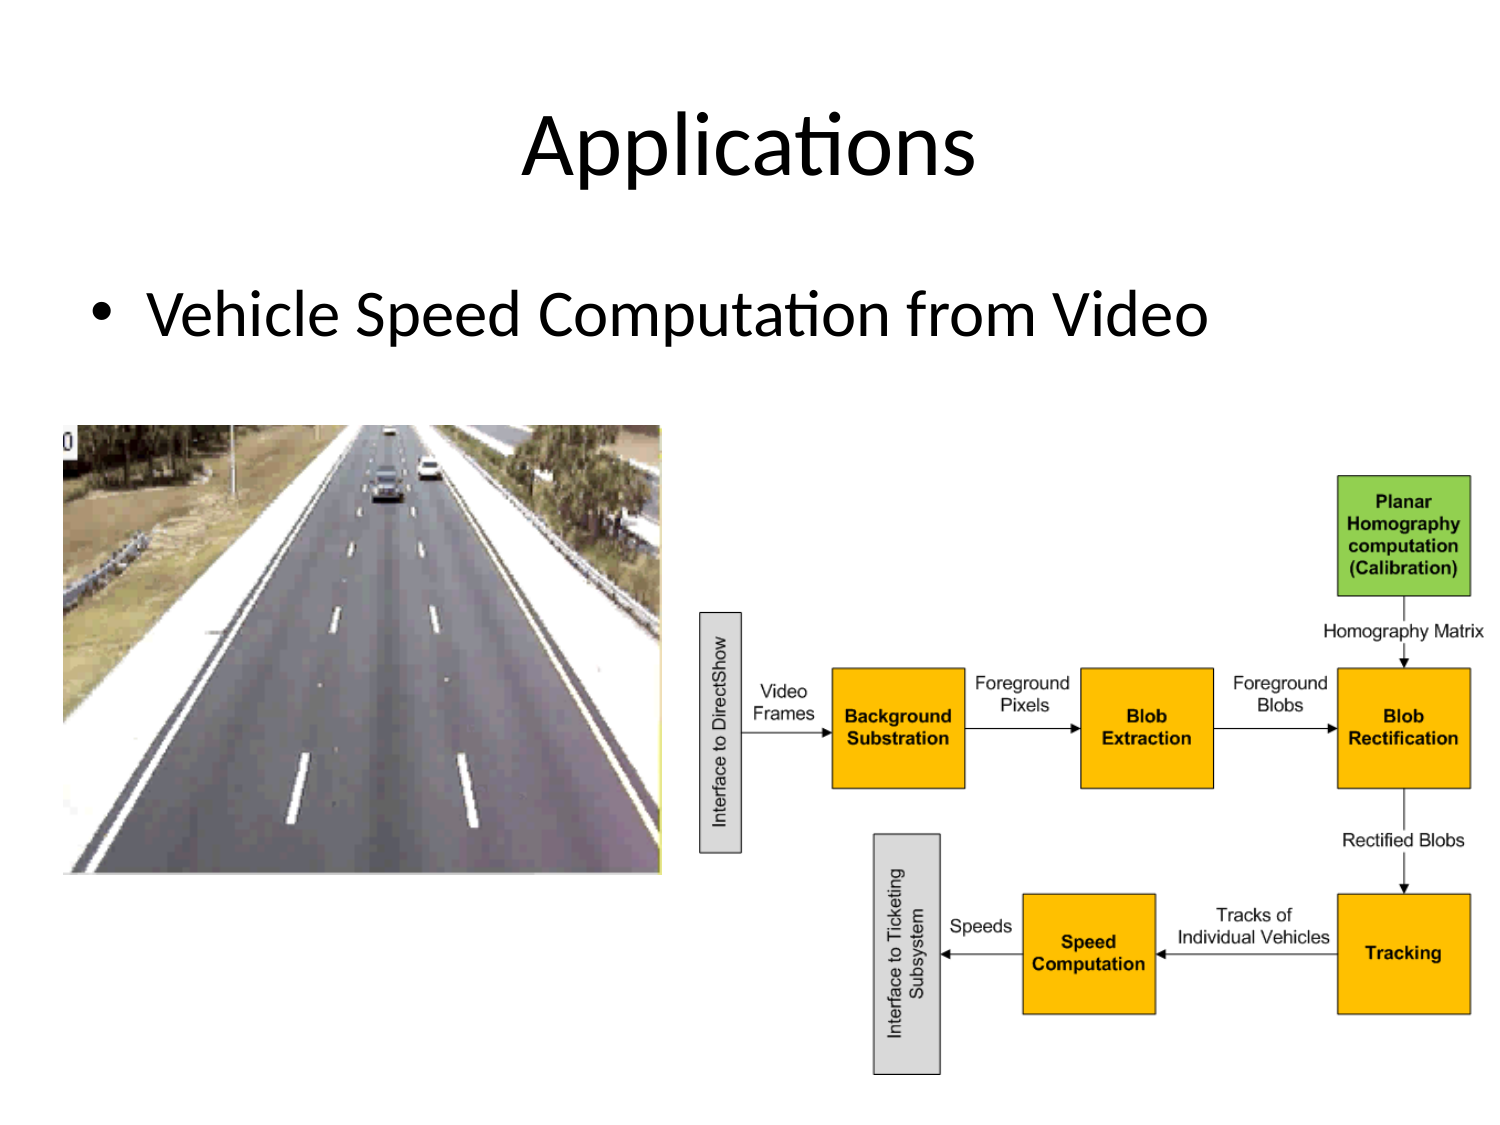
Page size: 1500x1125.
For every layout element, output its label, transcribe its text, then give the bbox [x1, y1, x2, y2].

list Vehicle Speed Computation from Video [75, 262, 1425, 1005]
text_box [62, 424, 663, 876]
picture [699, 475, 1485, 1076]
title Applications [75, 45, 1425, 233]
